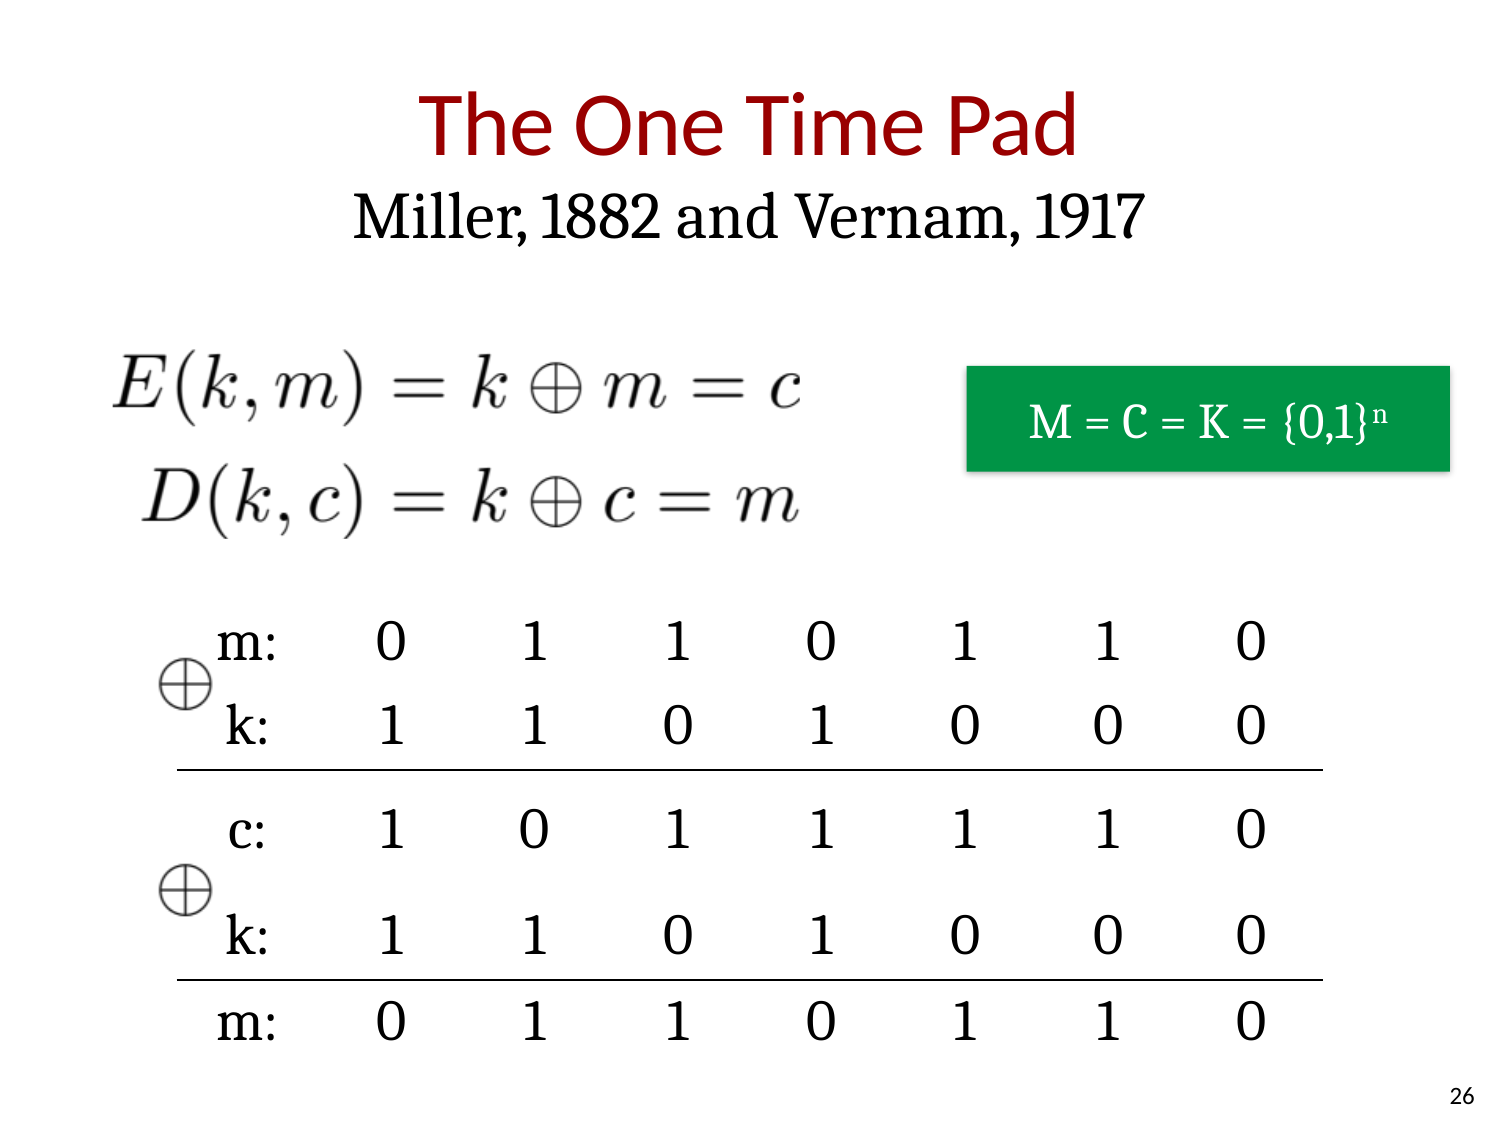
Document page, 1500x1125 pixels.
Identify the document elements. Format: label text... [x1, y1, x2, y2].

table_cell m: [177, 981, 320, 1065]
table_cell 1 [750, 685, 893, 769]
table_header 1 [463, 600, 607, 685]
text_box Miller, 1882 and Vernam, 1917 [352, 172, 1148, 253]
slide_number 26 [1125, 1065, 1475, 1125]
table_header 1 [607, 788, 750, 873]
table_header 0 [1180, 600, 1323, 685]
table_cell 0 [1180, 685, 1323, 769]
table_header 0 [1180, 788, 1323, 873]
table_header m: [177, 600, 320, 685]
table_header 1 [1037, 600, 1180, 685]
table_cell 1 [320, 685, 463, 769]
table_cell 0 [750, 981, 893, 1065]
table_header 1 [463, 895, 607, 979]
table_cell 0 [607, 685, 750, 769]
table_cell 0 [320, 981, 463, 1065]
table_header 1 [320, 788, 463, 873]
table_header 1 [1037, 788, 1180, 873]
table_header k: [177, 895, 320, 979]
table_header 1 [893, 600, 1037, 685]
picture [138, 843, 231, 938]
table_header 1 [607, 600, 750, 685]
table_cell 1 [463, 685, 607, 769]
table_header 1 [750, 788, 893, 873]
text_box M = C = K = {0,1}n [966, 365, 1451, 472]
picture [112, 348, 801, 539]
table_header 0 [750, 600, 893, 685]
table_header 0 [320, 600, 463, 685]
table_header 0 [607, 895, 750, 979]
table_header 0 [1180, 895, 1323, 979]
table_cell 1 [607, 981, 750, 1065]
table_header c: [177, 788, 320, 873]
picture [138, 637, 231, 732]
table_header 1 [750, 895, 893, 979]
table_cell k: [177, 685, 320, 769]
table_header 1 [320, 895, 463, 979]
table_cell 1 [463, 981, 607, 1065]
table_cell 1 [893, 981, 1037, 1065]
table_cell 0 [893, 685, 1037, 769]
table_header 0 [1037, 895, 1180, 979]
table_header 0 [463, 788, 607, 873]
table_header 1 [893, 788, 1037, 873]
table_cell 0 [1037, 685, 1180, 769]
table_cell 1 [1037, 981, 1180, 1065]
title The One Time Pad [75, 24, 1425, 213]
table_cell 0 [1180, 981, 1323, 1065]
table_header 0 [893, 895, 1037, 979]
